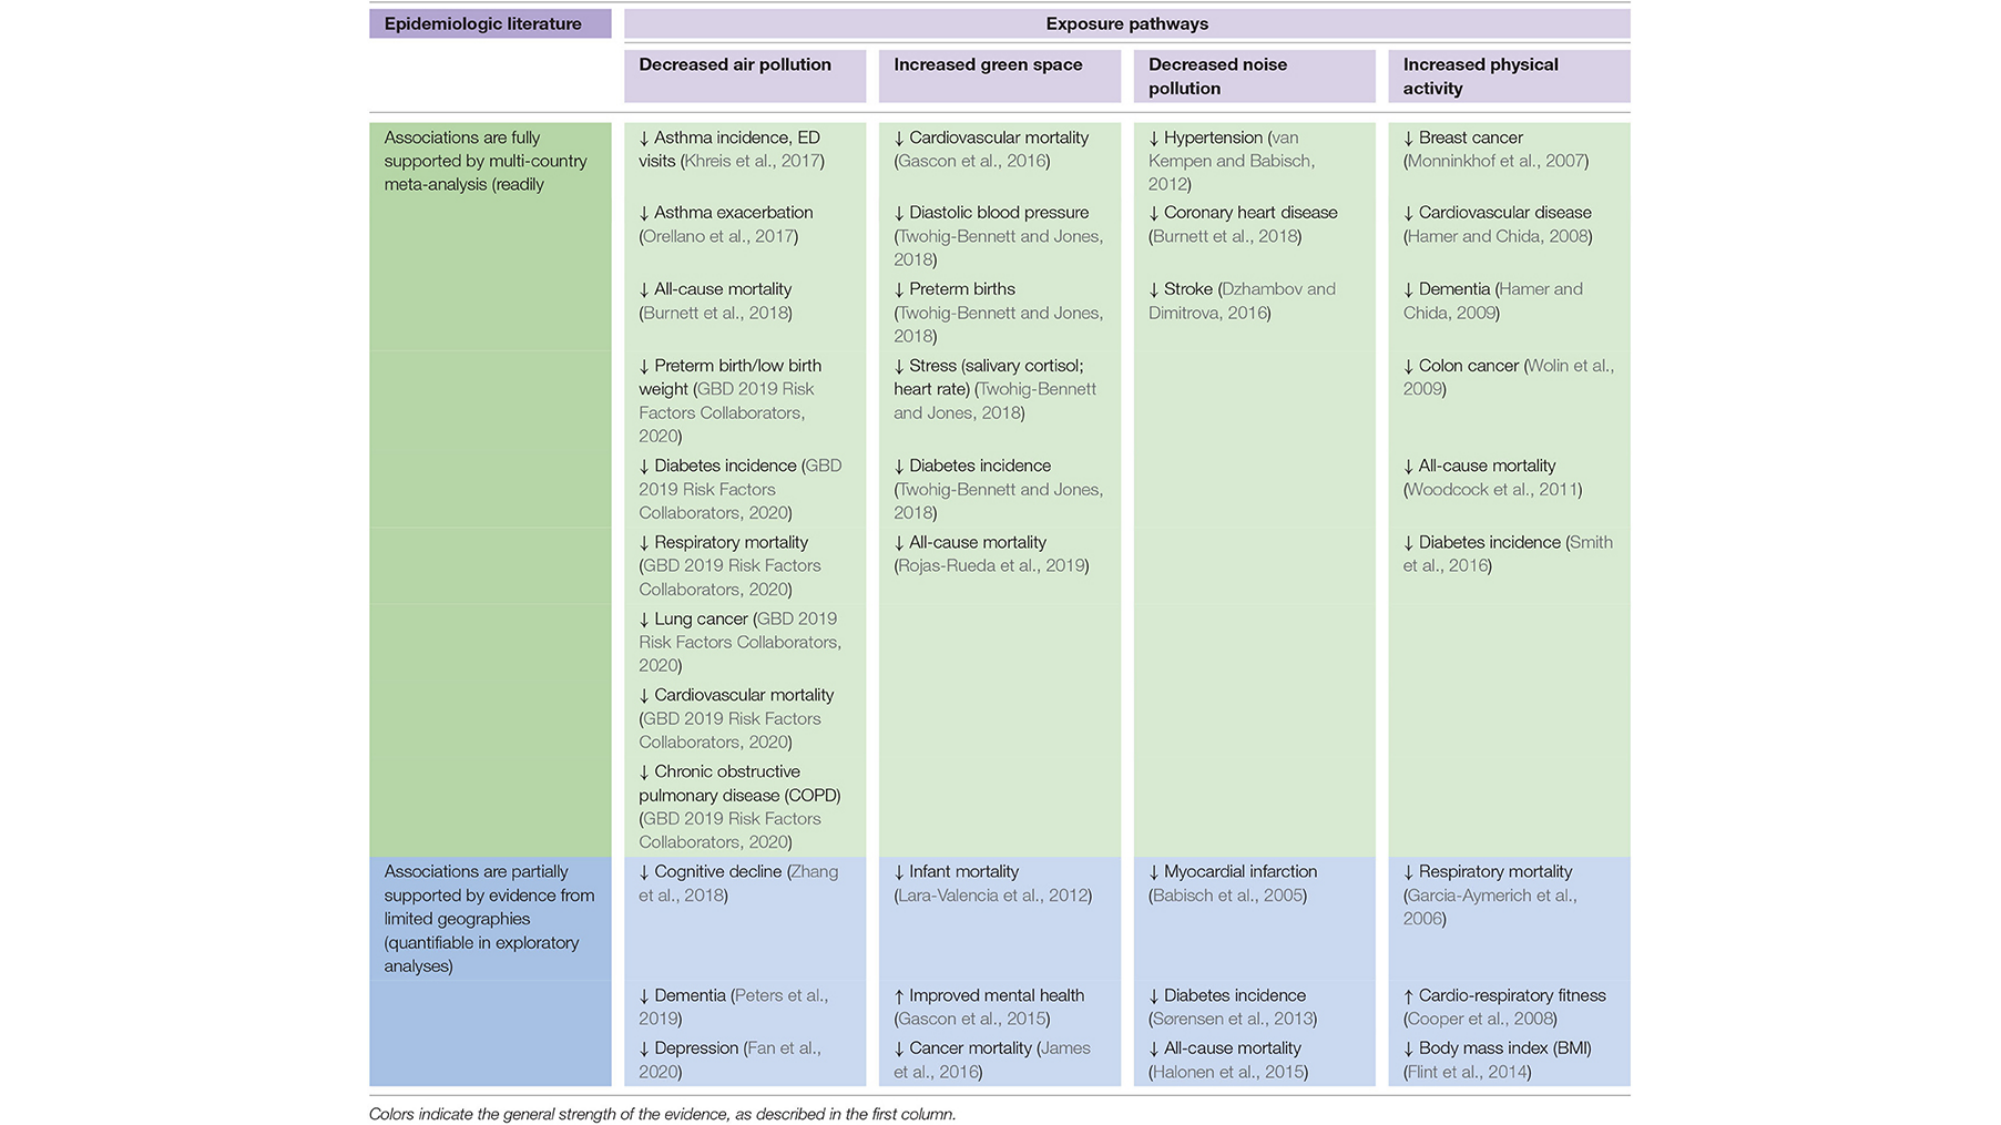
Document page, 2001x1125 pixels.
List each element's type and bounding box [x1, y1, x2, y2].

picture [367, 0, 1633, 1125]
